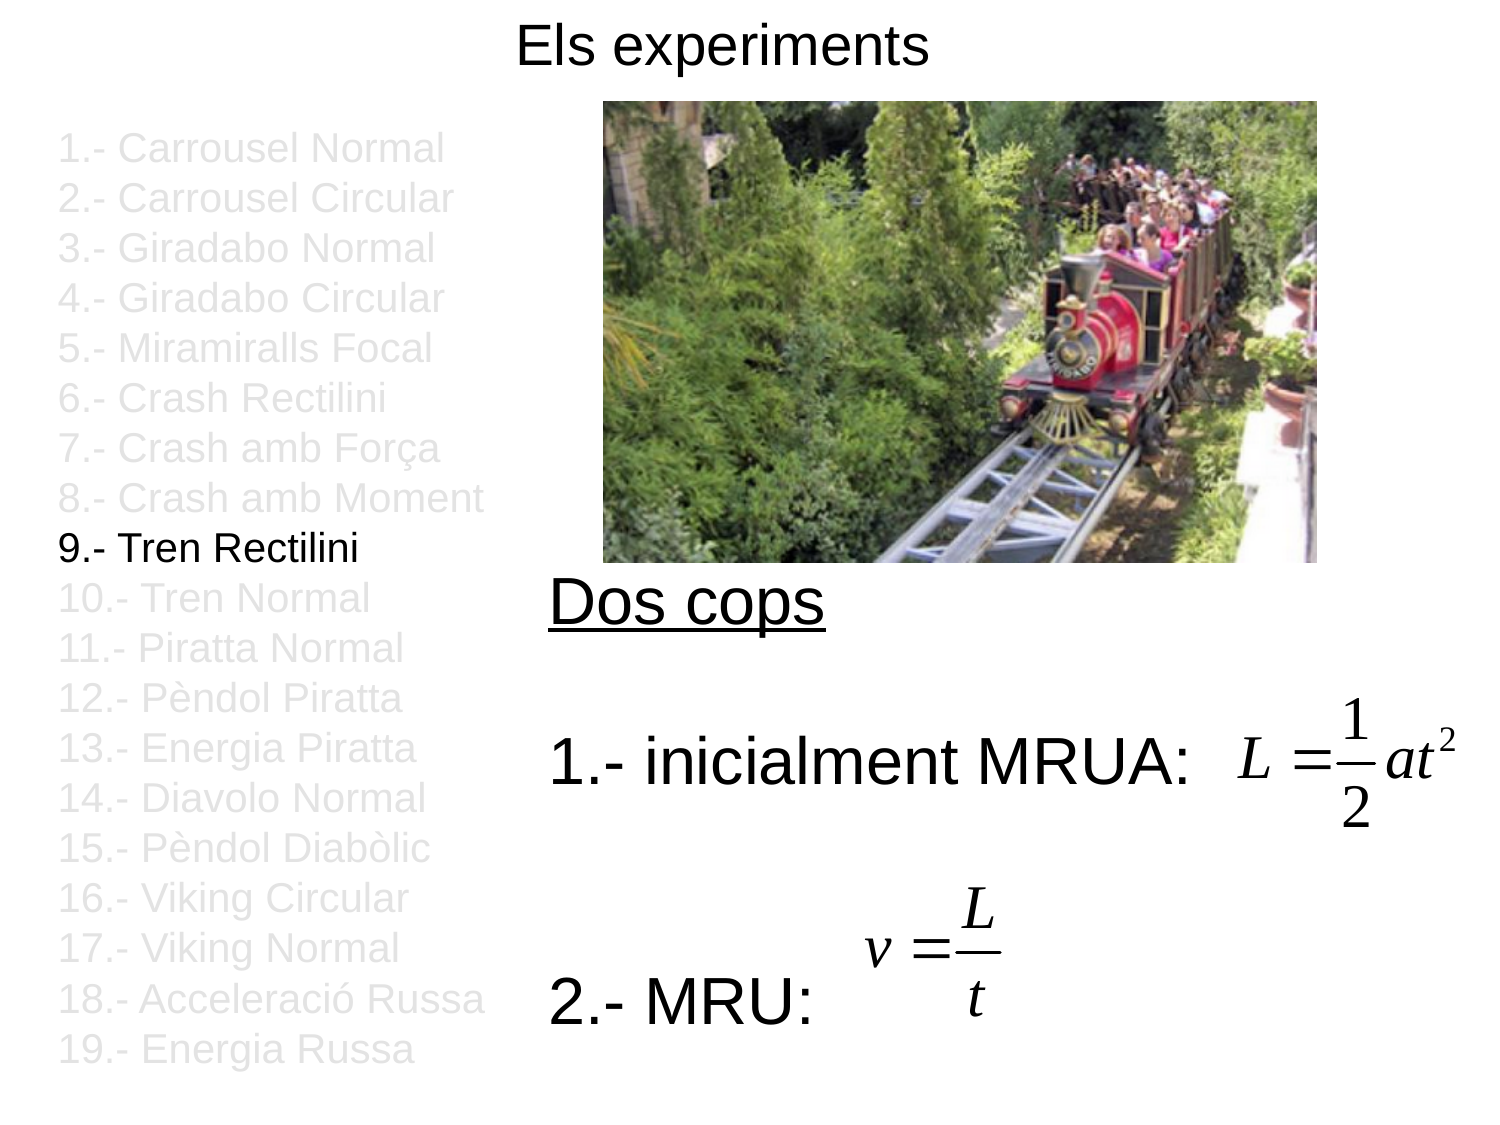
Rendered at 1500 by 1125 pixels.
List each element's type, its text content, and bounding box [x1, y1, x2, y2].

text_box 1.- Carrousel Normal 2.- Carrousel Circular 3.- Giradabo Normal 4.- Giradabo Circular 5.- Miramiralls Focal 6.- Crash Rectilini 7.- Crash amb Força 8.- Crash amb Moment 9.- Tren Rectilini 10.- Tren Normal 11.- Piratta Normal 12.- Pèndol Piratta 13.- Energia Piratta 14.- Diavolo Normal 15.- Pèndol Diabòlic 16.- Viking Circular 17.- Viking Normal 18.- Acceleració Russa 19.- Energia Russa [42, 517, 501, 1079]
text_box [1227, 680, 1471, 842]
picture [603, 101, 1318, 563]
text_box [27, 100, 504, 517]
text_box Els experiments [500, 0, 946, 85]
text_box Dos cops 1.- inicialment MRUA: 2.- MRU: [533, 550, 1208, 1046]
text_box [855, 869, 1012, 1031]
text_box [51, 572, 528, 1084]
